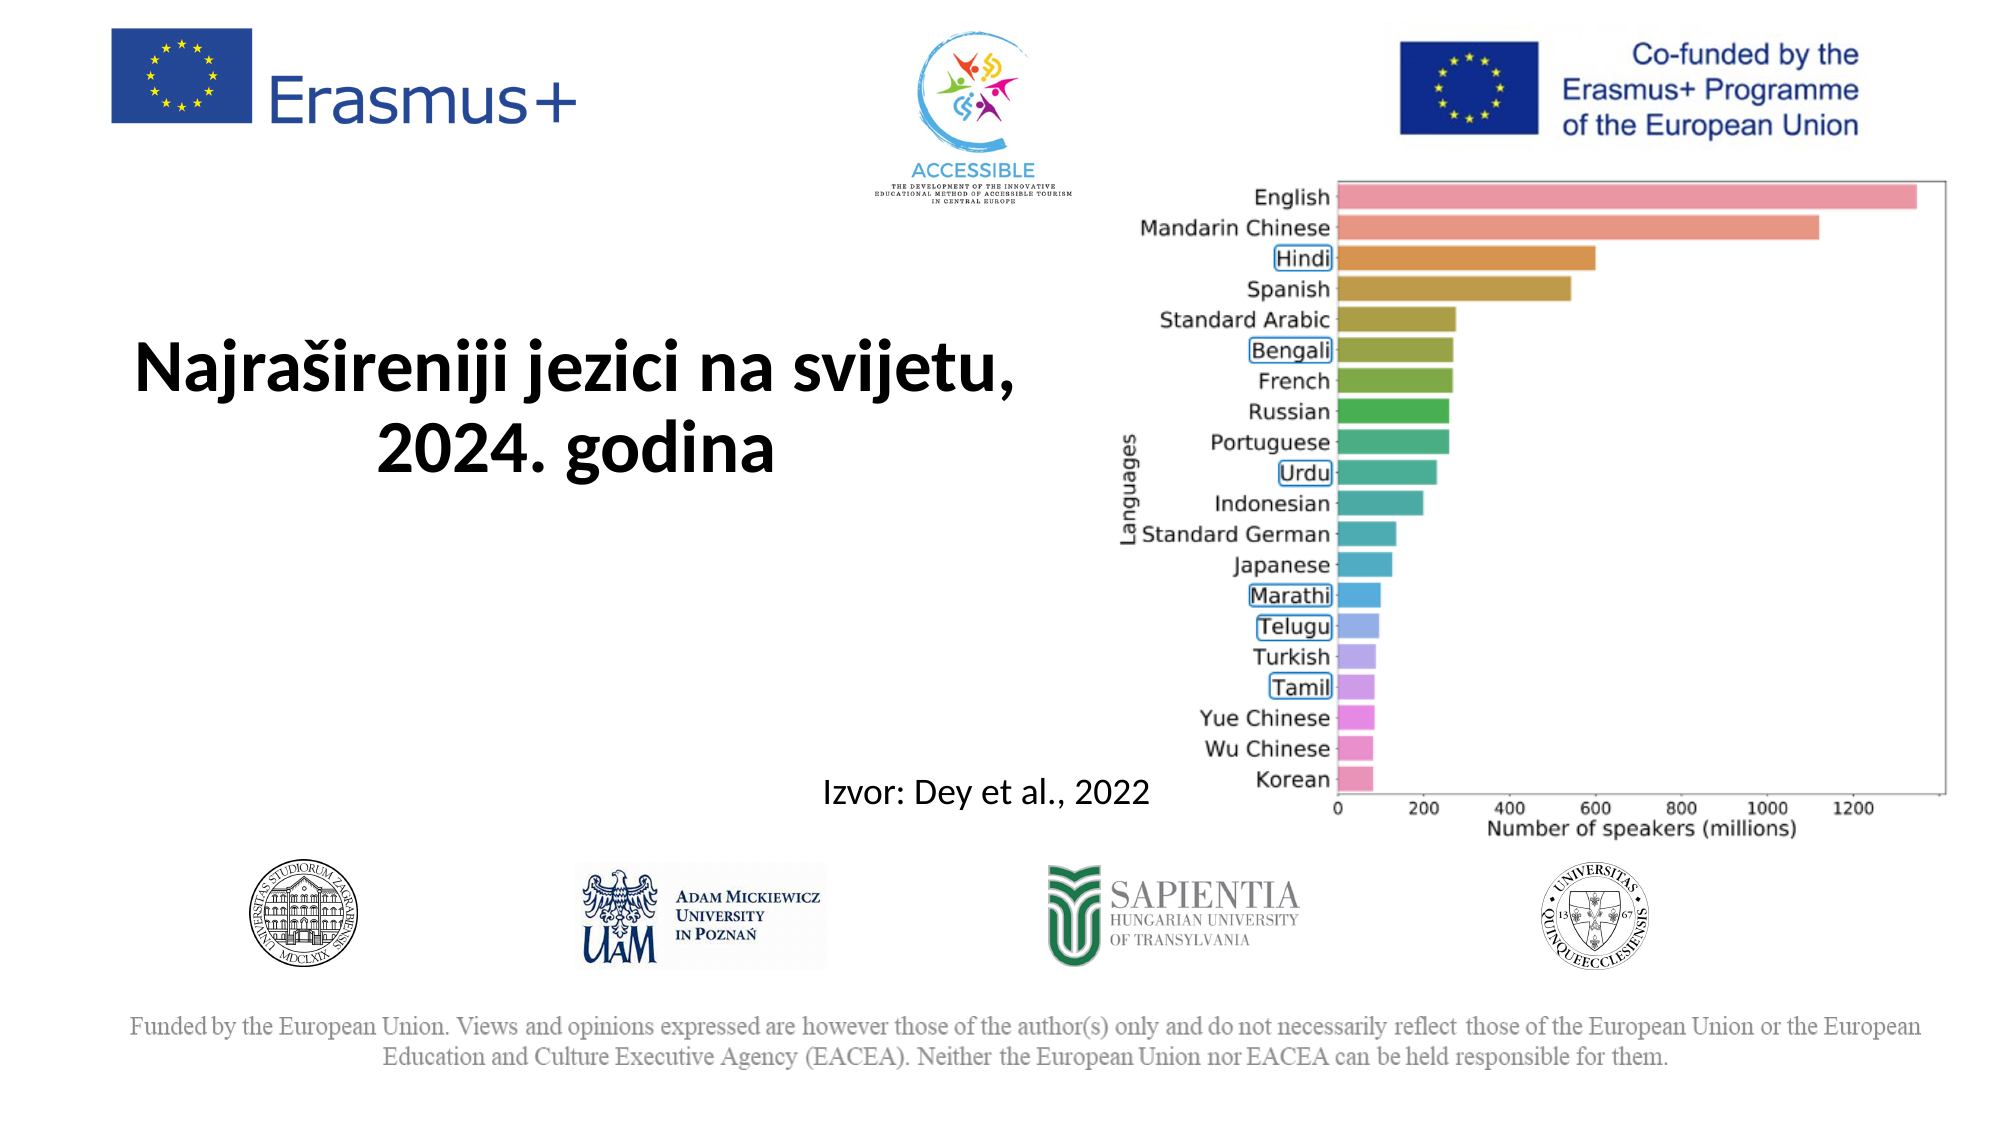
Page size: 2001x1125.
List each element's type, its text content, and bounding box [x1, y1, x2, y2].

picture [1097, 165, 1967, 846]
text_box Izvor: Dey et al., 2022 [807, 760, 1097, 820]
picture [111, 28, 576, 124]
text_box Najrašireniji jezici na svijetu, 2024. godina [76, 197, 1077, 497]
picture [1048, 865, 1300, 967]
picture [1541, 862, 1649, 970]
picture [1385, 22, 1874, 154]
picture [860, 3, 1086, 230]
picture [249, 859, 358, 967]
picture [575, 862, 827, 970]
picture [111, 1002, 1942, 1087]
